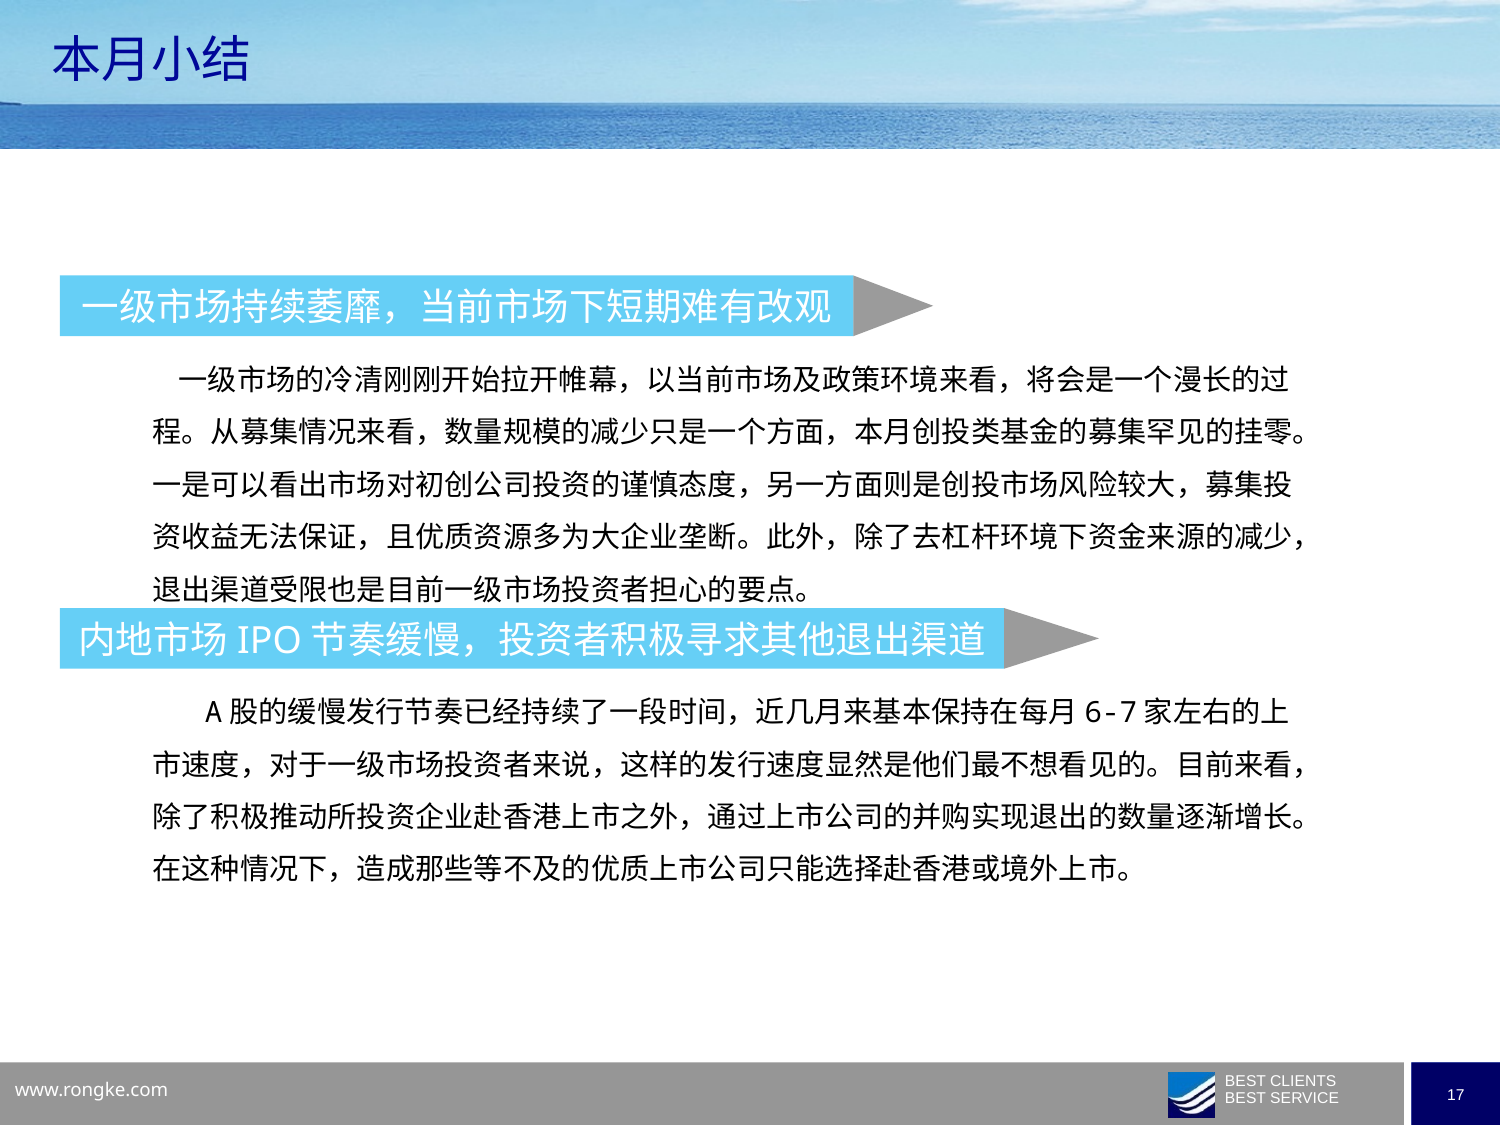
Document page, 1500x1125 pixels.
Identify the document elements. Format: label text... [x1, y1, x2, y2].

picture [1168, 1072, 1215, 1118]
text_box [59, 275, 934, 337]
text_box 本月小结 [37, 20, 267, 96]
text_box 一级市场的冷清刚刚开始拉开帷幕，以当前市场及政策环境来看，将会是一个漫长的过程。从募集情况来看，数量规模的减少只是一个方面，本月创投类基金的募集罕见的挂零。一是可以看出市场对初创公司投资的谨慎态度，另一方面则是创投市场风险较大，募集投资收益无法保证，且优质资源多为大企业垄断。此外，除了去杠杆环境下资金来源的减少，退出渠道受限也是目前一级市场投资者担心的要点。 [137, 336, 1313, 614]
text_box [59, 608, 1099, 669]
picture [0, 0, 1500, 149]
text_box A股的缓慢发行节奏已经持续了一段时间，近几月来基本保持在每月6-7家左右的上市速度，对于一级市场投资者来说，这样的发行速度显然是他们最不想看见的。目前来看，除了积极推动所投资企业赴香港上市之外，通过上市公司的并购实现退出的数量逐渐增长。在这种情况下，造成那些等不及的优质上市公司只能选择赴香港或境外上市。 [137, 668, 1313, 894]
